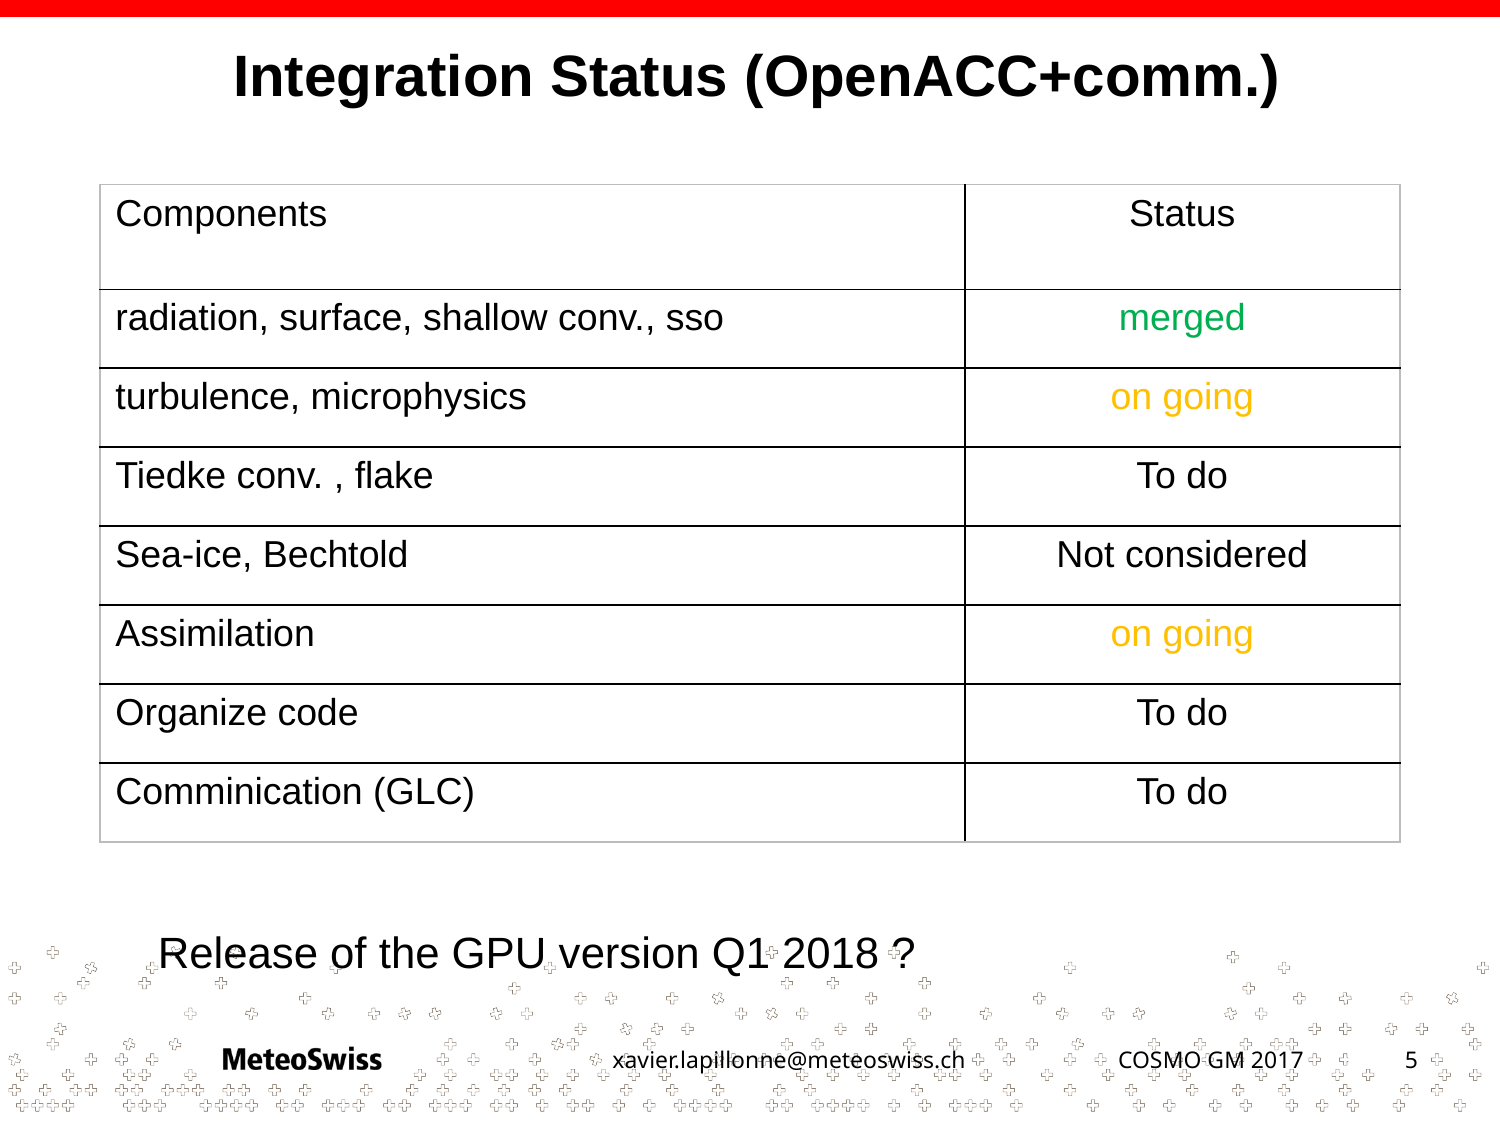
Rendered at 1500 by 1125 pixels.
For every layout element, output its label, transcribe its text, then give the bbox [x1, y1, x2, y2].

title Integration Status (OpenACC+comm.) [218, 30, 1436, 161]
table_cell on going [966, 606, 1399, 683]
table_cell Not considered [966, 527, 1399, 604]
table_cell Comminication (GLC) [101, 764, 964, 841]
table_cell Assimilation [101, 606, 964, 683]
table_cell To do [966, 448, 1399, 525]
table_cell To do [966, 764, 1399, 841]
table_header Components [101, 185, 964, 289]
table_header Status [966, 185, 1399, 289]
picture [8, 946, 1489, 1114]
table_cell on going [966, 369, 1399, 446]
text_box Release of the GPU version Q1 2018 ? [143, 916, 1010, 985]
table_cell Tiedke conv. , flake [101, 448, 964, 525]
table_cell turbulence, microphysics [101, 369, 964, 446]
table_cell Sea-ice, Bechtold [101, 527, 964, 604]
table_cell radiation, surface, shallow conv., sso [101, 290, 964, 367]
table_cell Organize code [101, 685, 964, 762]
table_cell To do [966, 685, 1399, 762]
table_cell merged [966, 290, 1399, 367]
